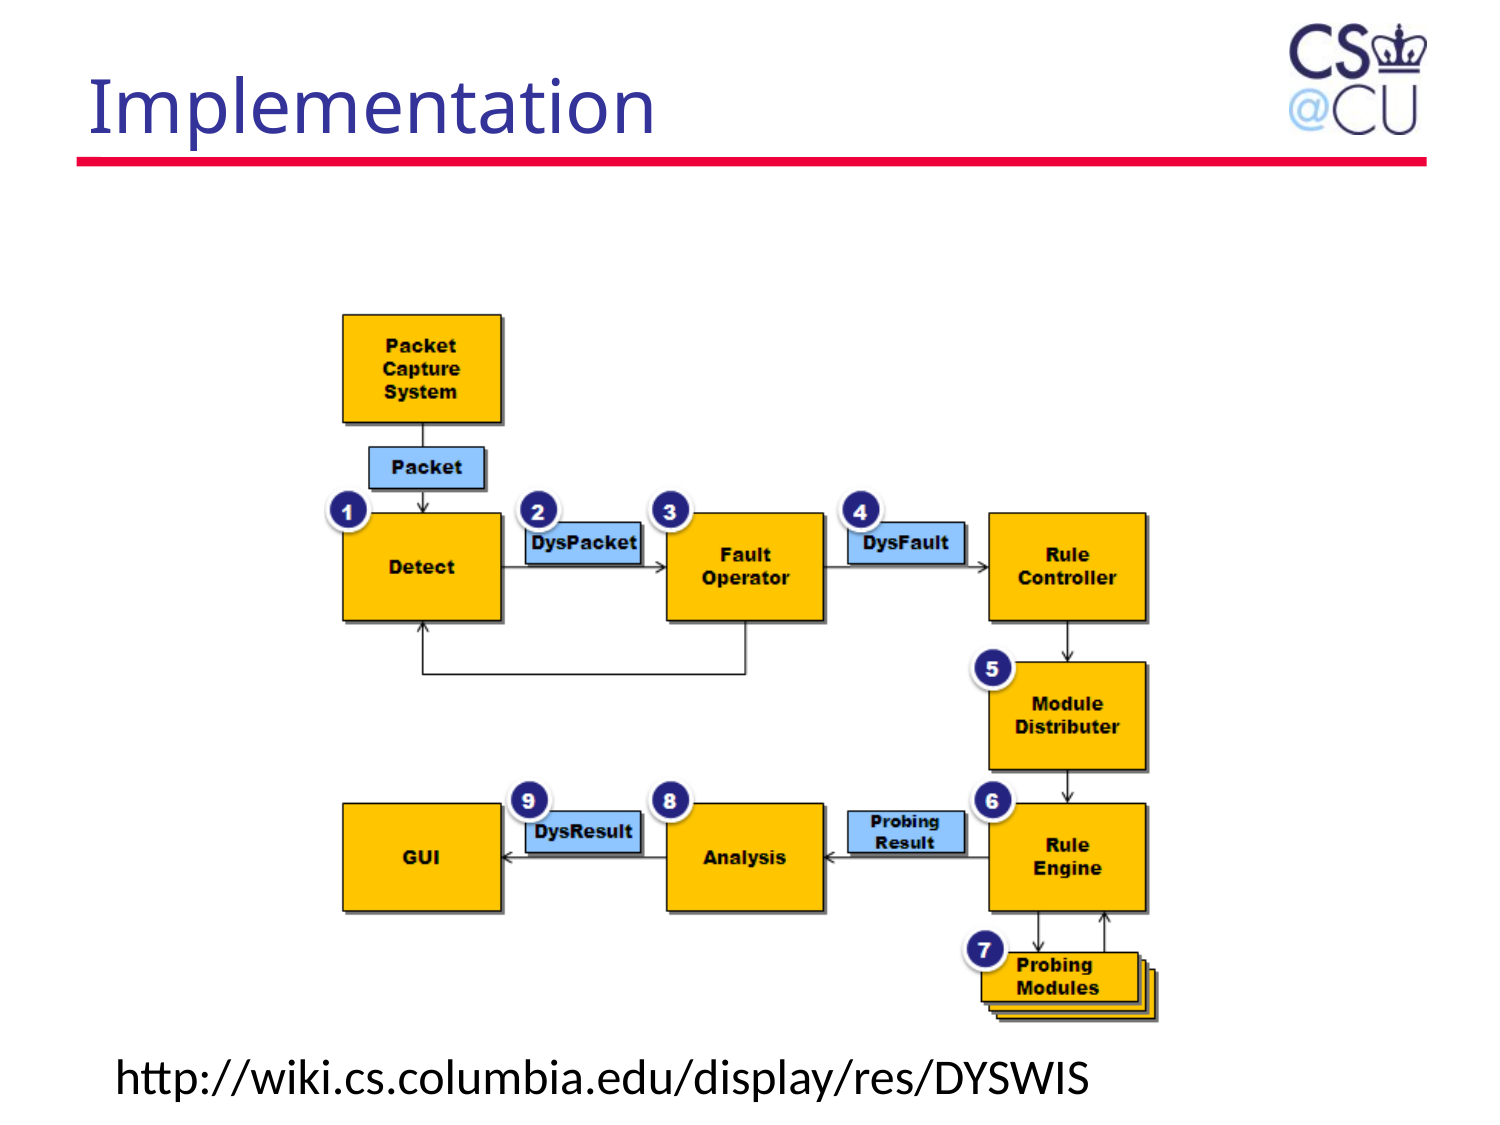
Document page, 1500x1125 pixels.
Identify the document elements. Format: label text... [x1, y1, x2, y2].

title Implementation [73, 25, 1424, 182]
picture [324, 299, 1183, 1038]
picture [1289, 23, 1427, 135]
text_box http://wiki.cs.columbia.edu/display/res/DYSWIS [99, 1037, 1275, 1113]
